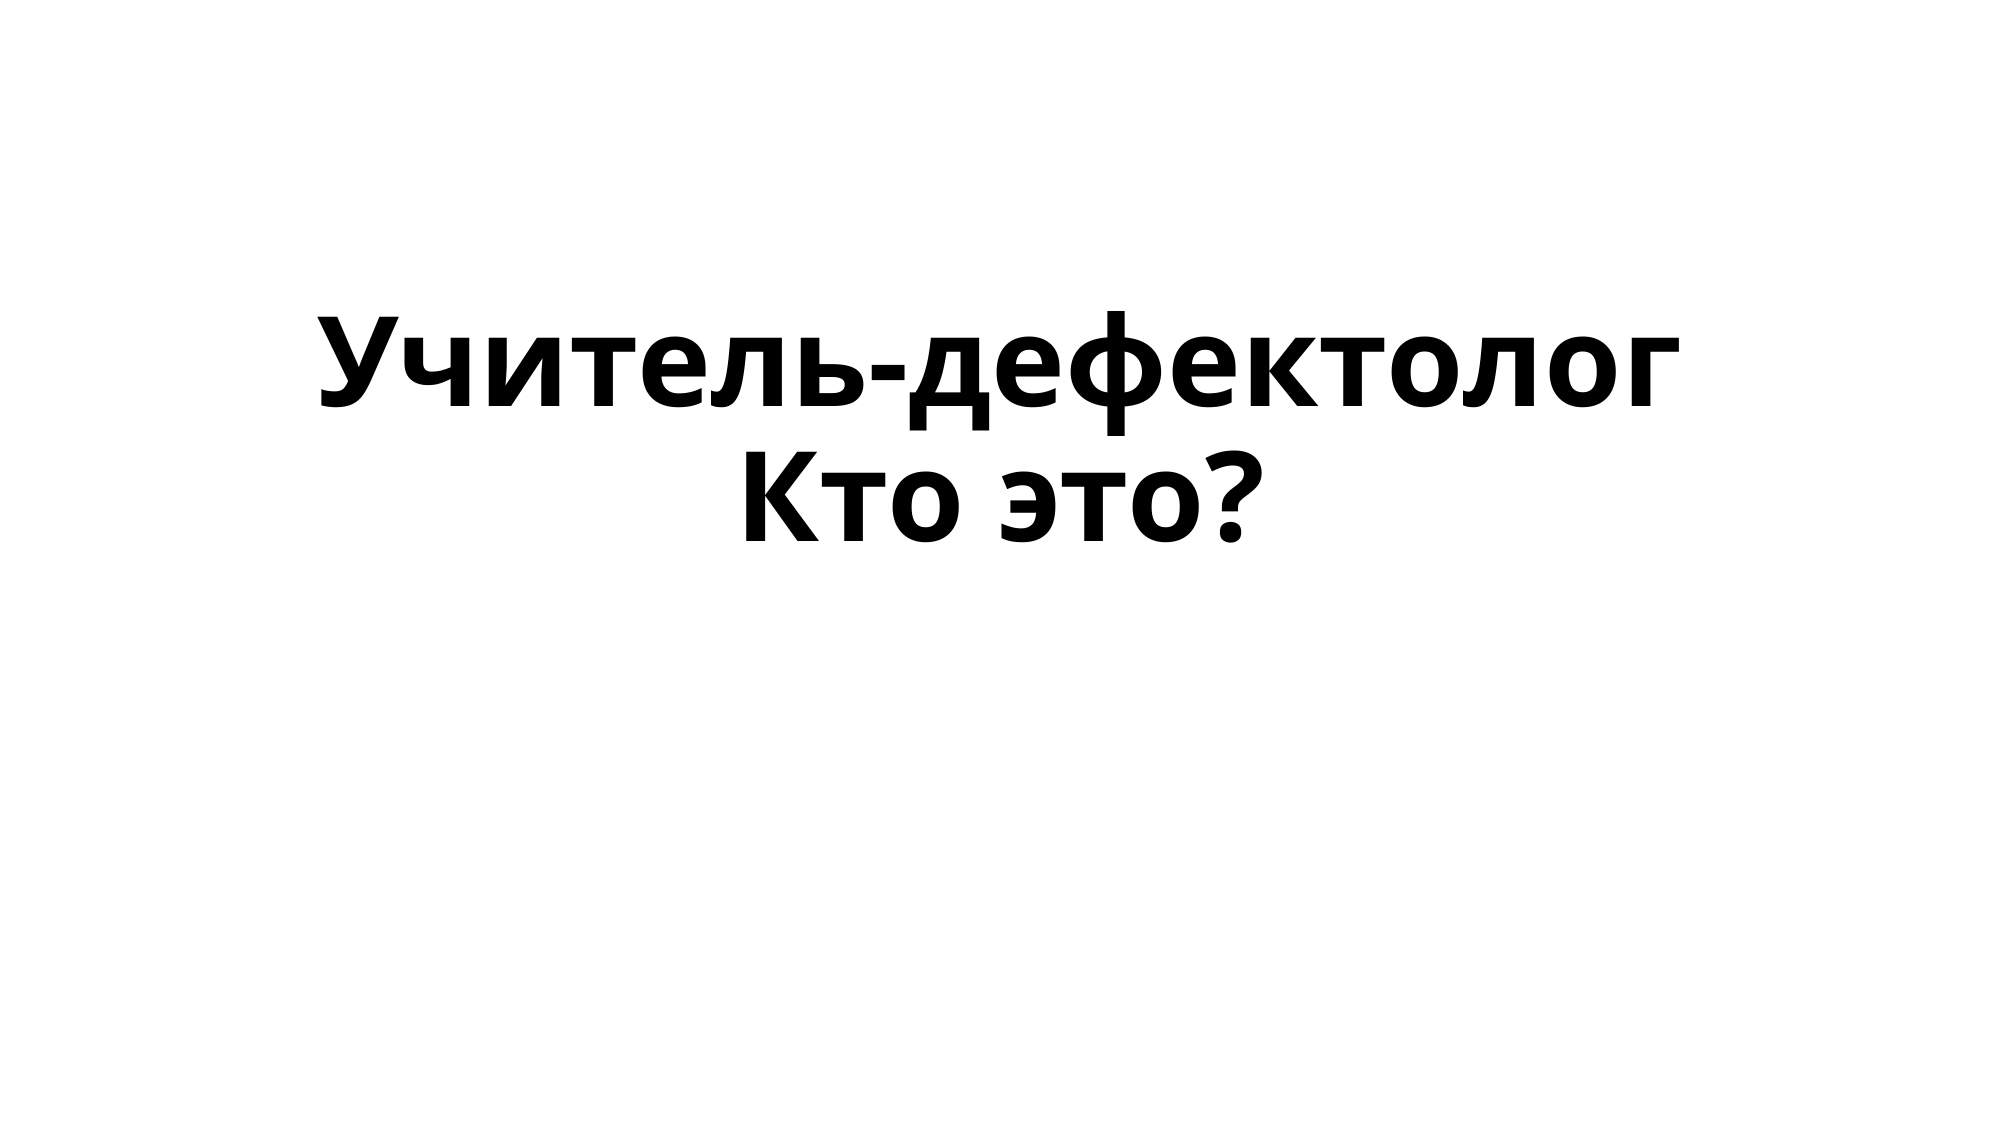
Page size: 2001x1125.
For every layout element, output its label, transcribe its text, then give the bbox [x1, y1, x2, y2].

title Учитель-дефектолог Кто это? [249, 184, 1750, 576]
